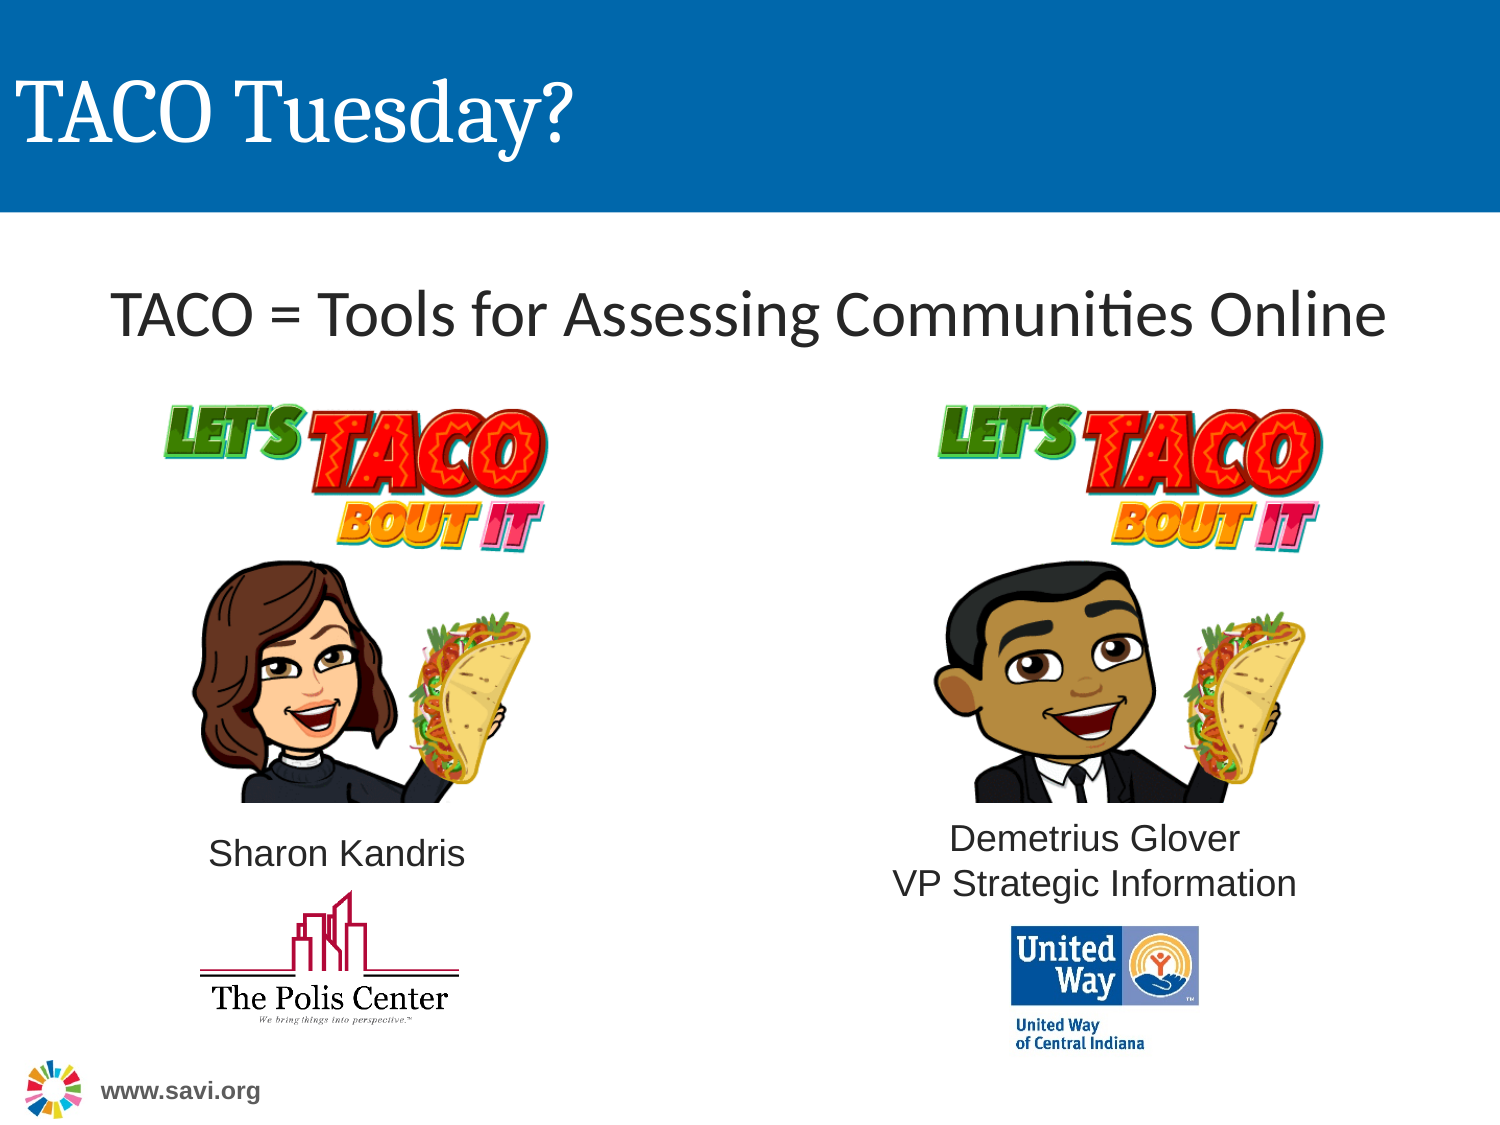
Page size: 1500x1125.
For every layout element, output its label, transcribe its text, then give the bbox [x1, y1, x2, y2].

picture [200, 890, 459, 1038]
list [924, 387, 1340, 803]
picture [1009, 924, 1201, 1061]
text_box Sharon Kandris [193, 821, 481, 882]
title TACO Tuesday? [0, 0, 1450, 213]
picture [149, 387, 565, 803]
picture [24, 1060, 88, 1119]
text_box TACO = Tools for Assessing Communities Online [95, 262, 1404, 358]
text_box Demetrius Glover VP Strategic Information [877, 806, 1313, 912]
